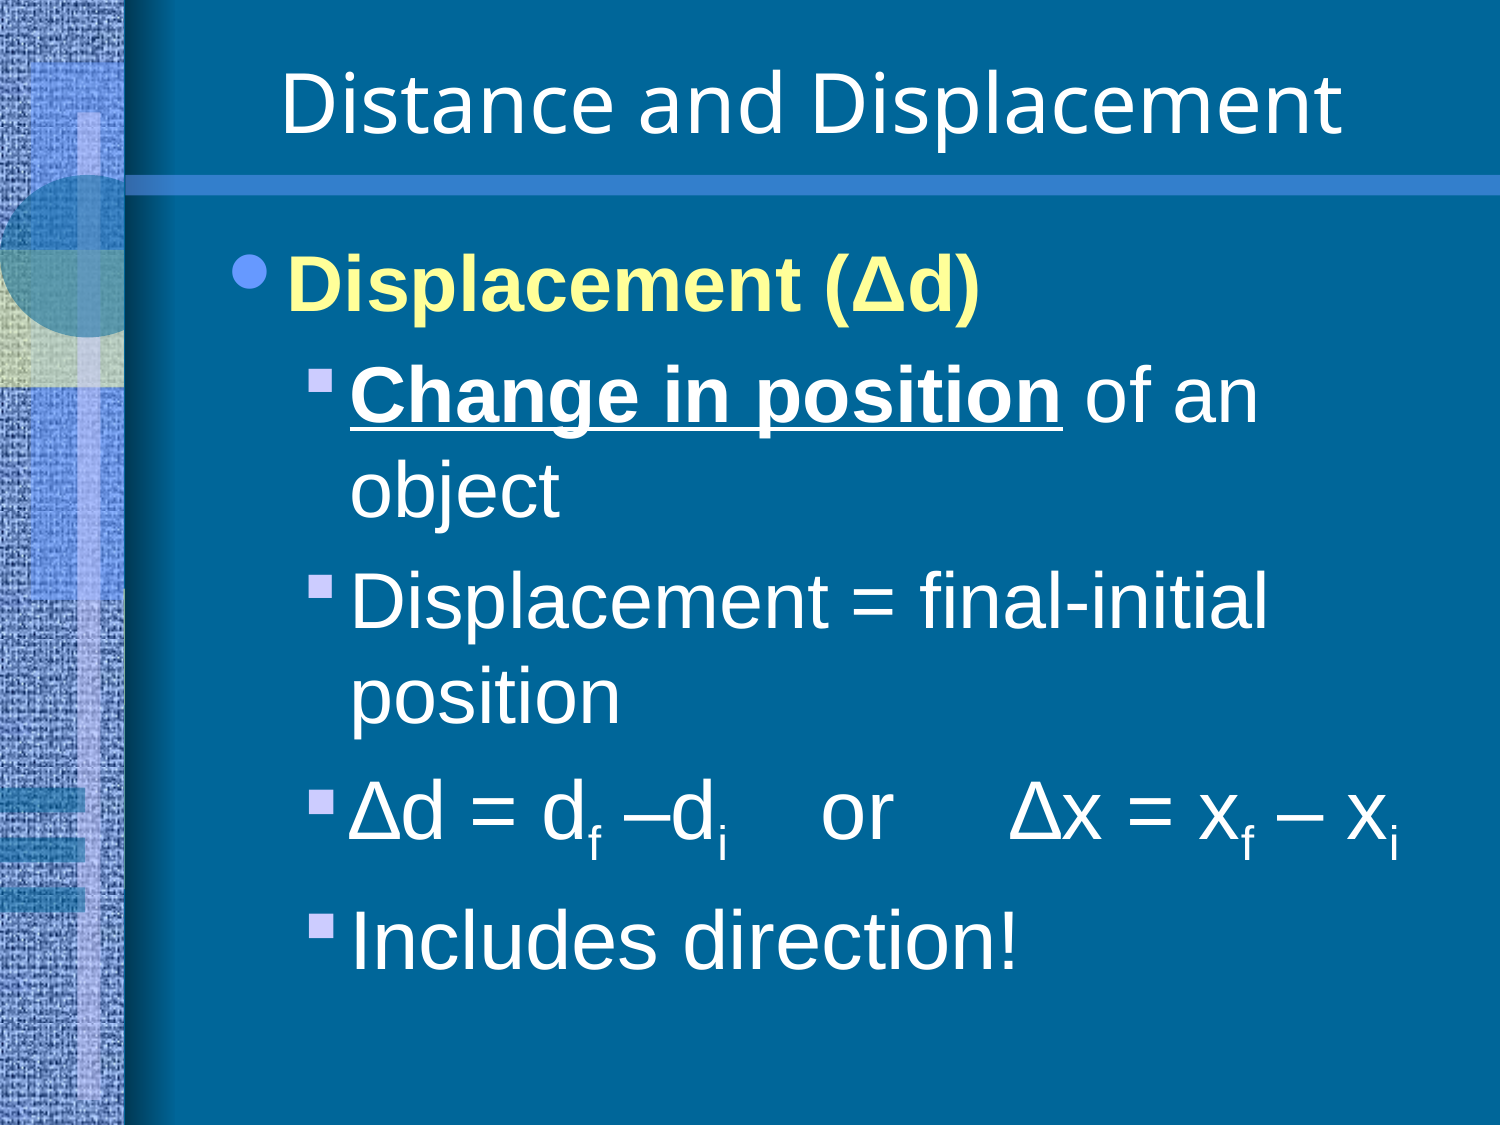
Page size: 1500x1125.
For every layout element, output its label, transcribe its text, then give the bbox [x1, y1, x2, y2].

title Distance and Displacement [160, 37, 1463, 163]
picture [0, 0, 123, 249]
list Displacement (Δd) Change in position of an object Displacement = final-initial position ∆d = df –di or ∆x = xf – xi Includes direction! [212, 224, 1488, 988]
picture [0, 388, 124, 1125]
